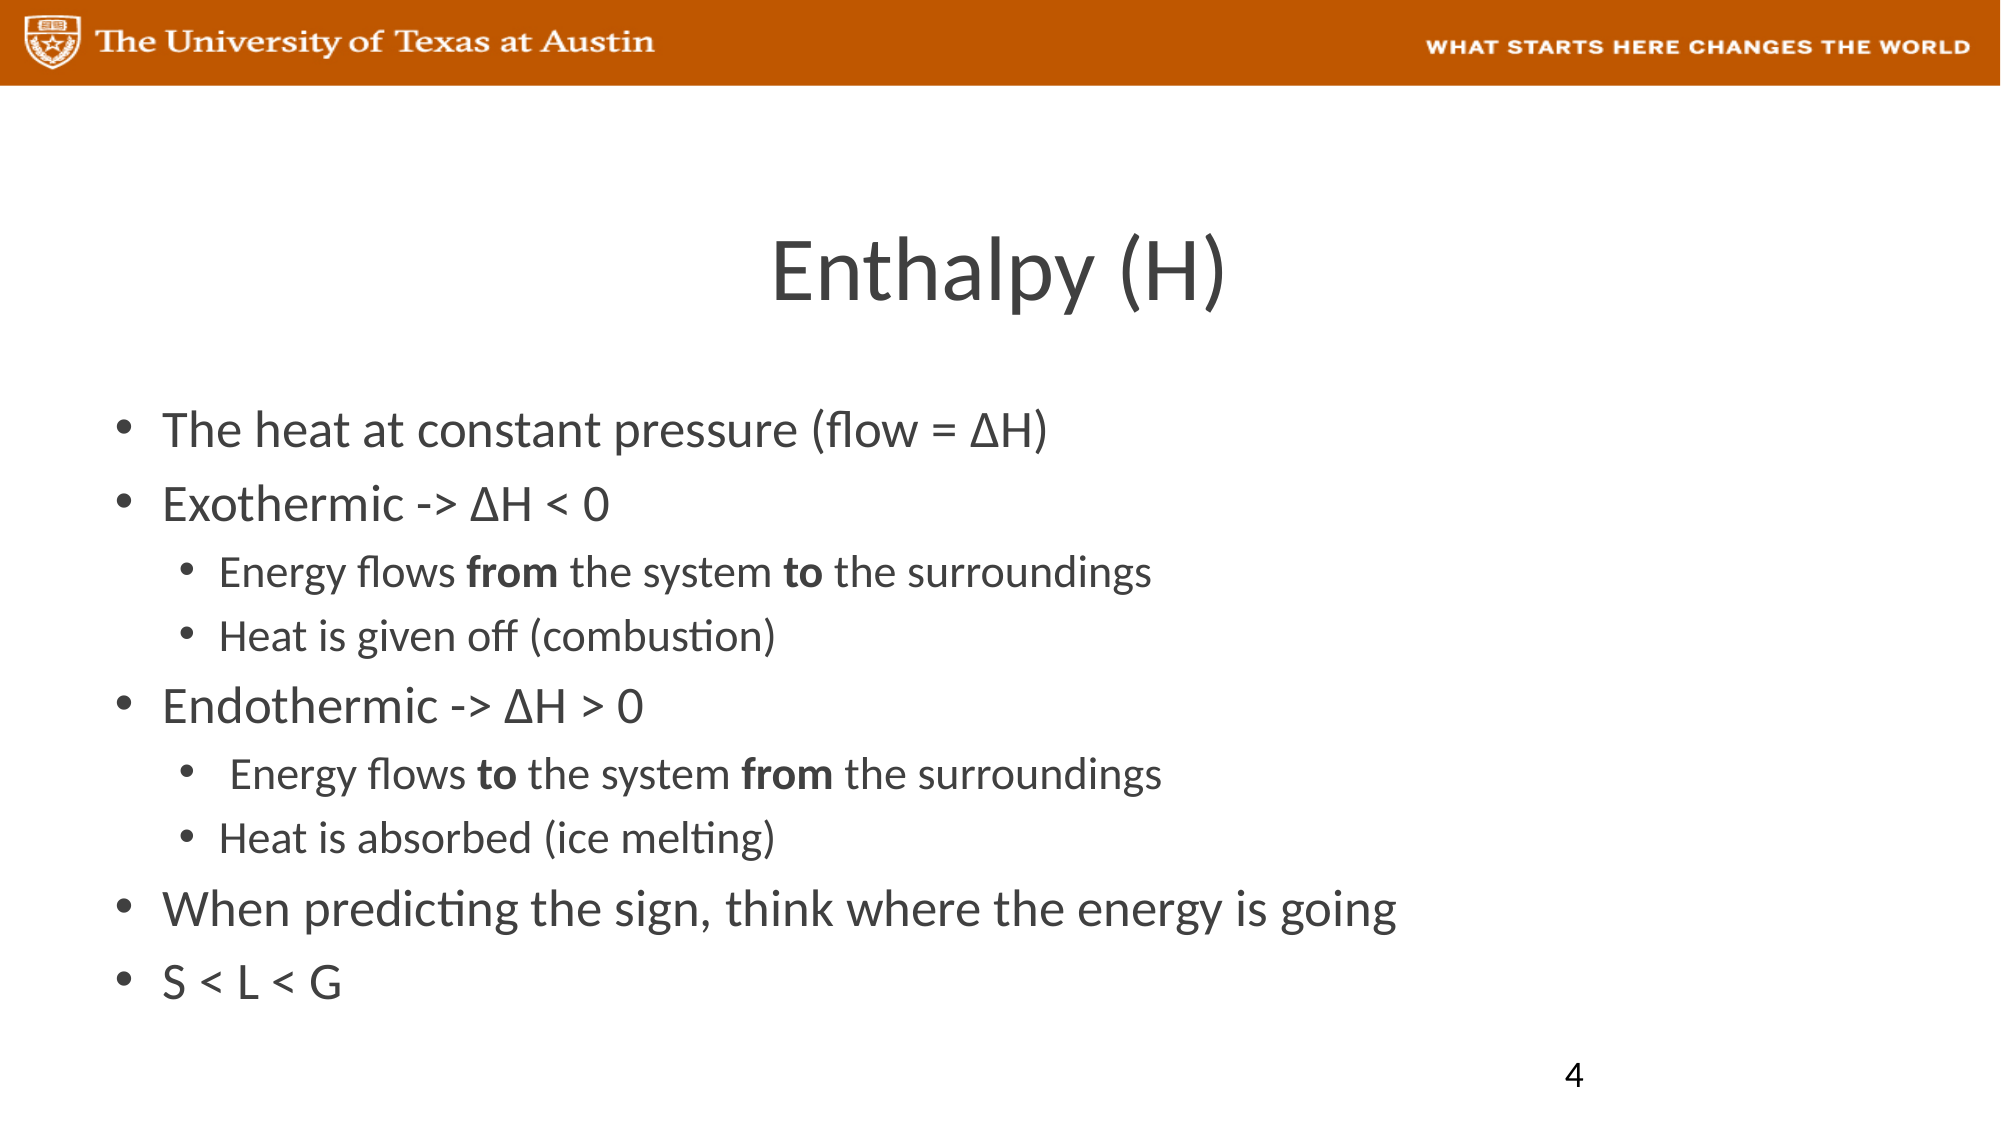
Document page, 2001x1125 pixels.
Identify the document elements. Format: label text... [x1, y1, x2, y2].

slide_number 4 [1550, 1042, 2000, 1103]
title Enthalpy (H) [99, 170, 1900, 358]
list The heat at constant pressure (flow = ΔH) Exothermic -> ΔH < 0 Energy flows from the system to the surroundings Heat is given off (combustion) Endothermic -> ΔH > 0 Energy flows to the system from the surroundings Heat is absorbed (ice melting) When predicting the sign, think where the energy is going S < L < G [99, 387, 1900, 1025]
picture [0, 0, 2001, 1125]
